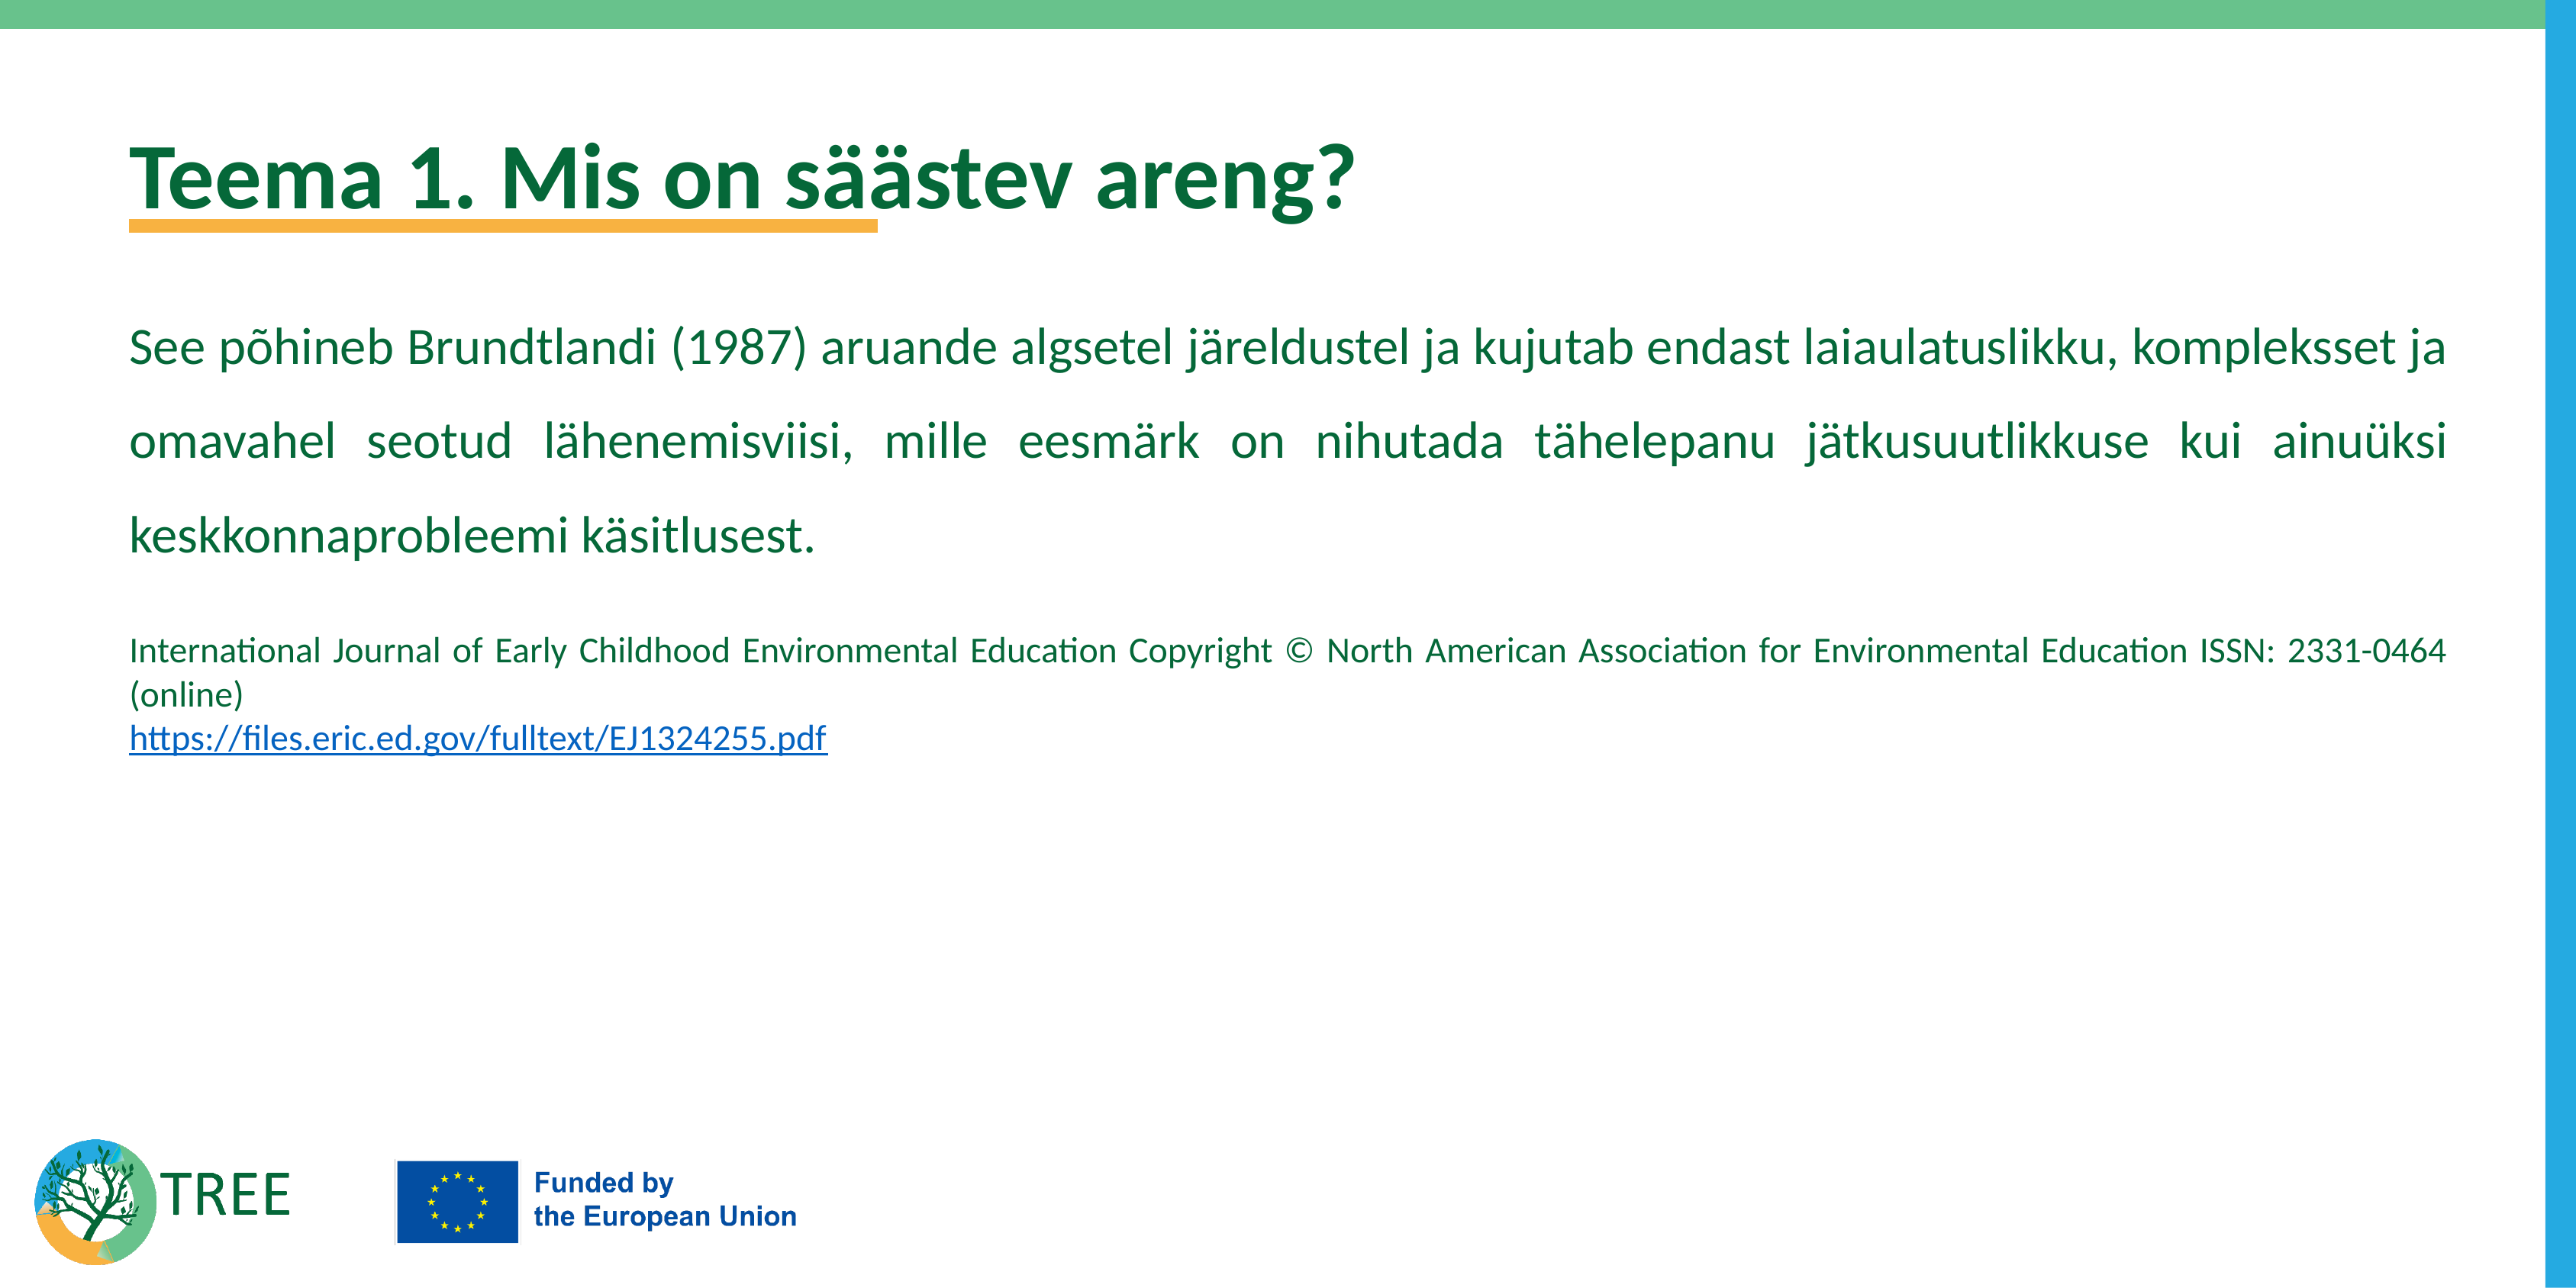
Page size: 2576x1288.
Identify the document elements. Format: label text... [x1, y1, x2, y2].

text_box See põhineb Brundtlandi (1987) aruande algsetel järeldustel ja kujutab endast laiaulatuslikku, kompleksset ja omavahel seotud lähenemisviisi, mille eesmärk on nihutada tähelepanu jätkusuutlikkuse kui ainuüksi keskkonnaprobleemi käsitlusest. International Journal of Early Childhood Environmental Education Copyright © North American Association for Environmental Education ISSN: 2331-0464 (online) https://files.eric.ed.gov/fulltext/EJ1324255.pdf [110, 271, 2470, 807]
text_box [0, 0, 2545, 29]
text_box [2545, 0, 2576, 1288]
text_box [129, 220, 878, 232]
picture [34, 1139, 289, 1265]
picture [392, 1156, 827, 1248]
text_box Teema 1. Mis on säästev areng? [110, 105, 2068, 237]
